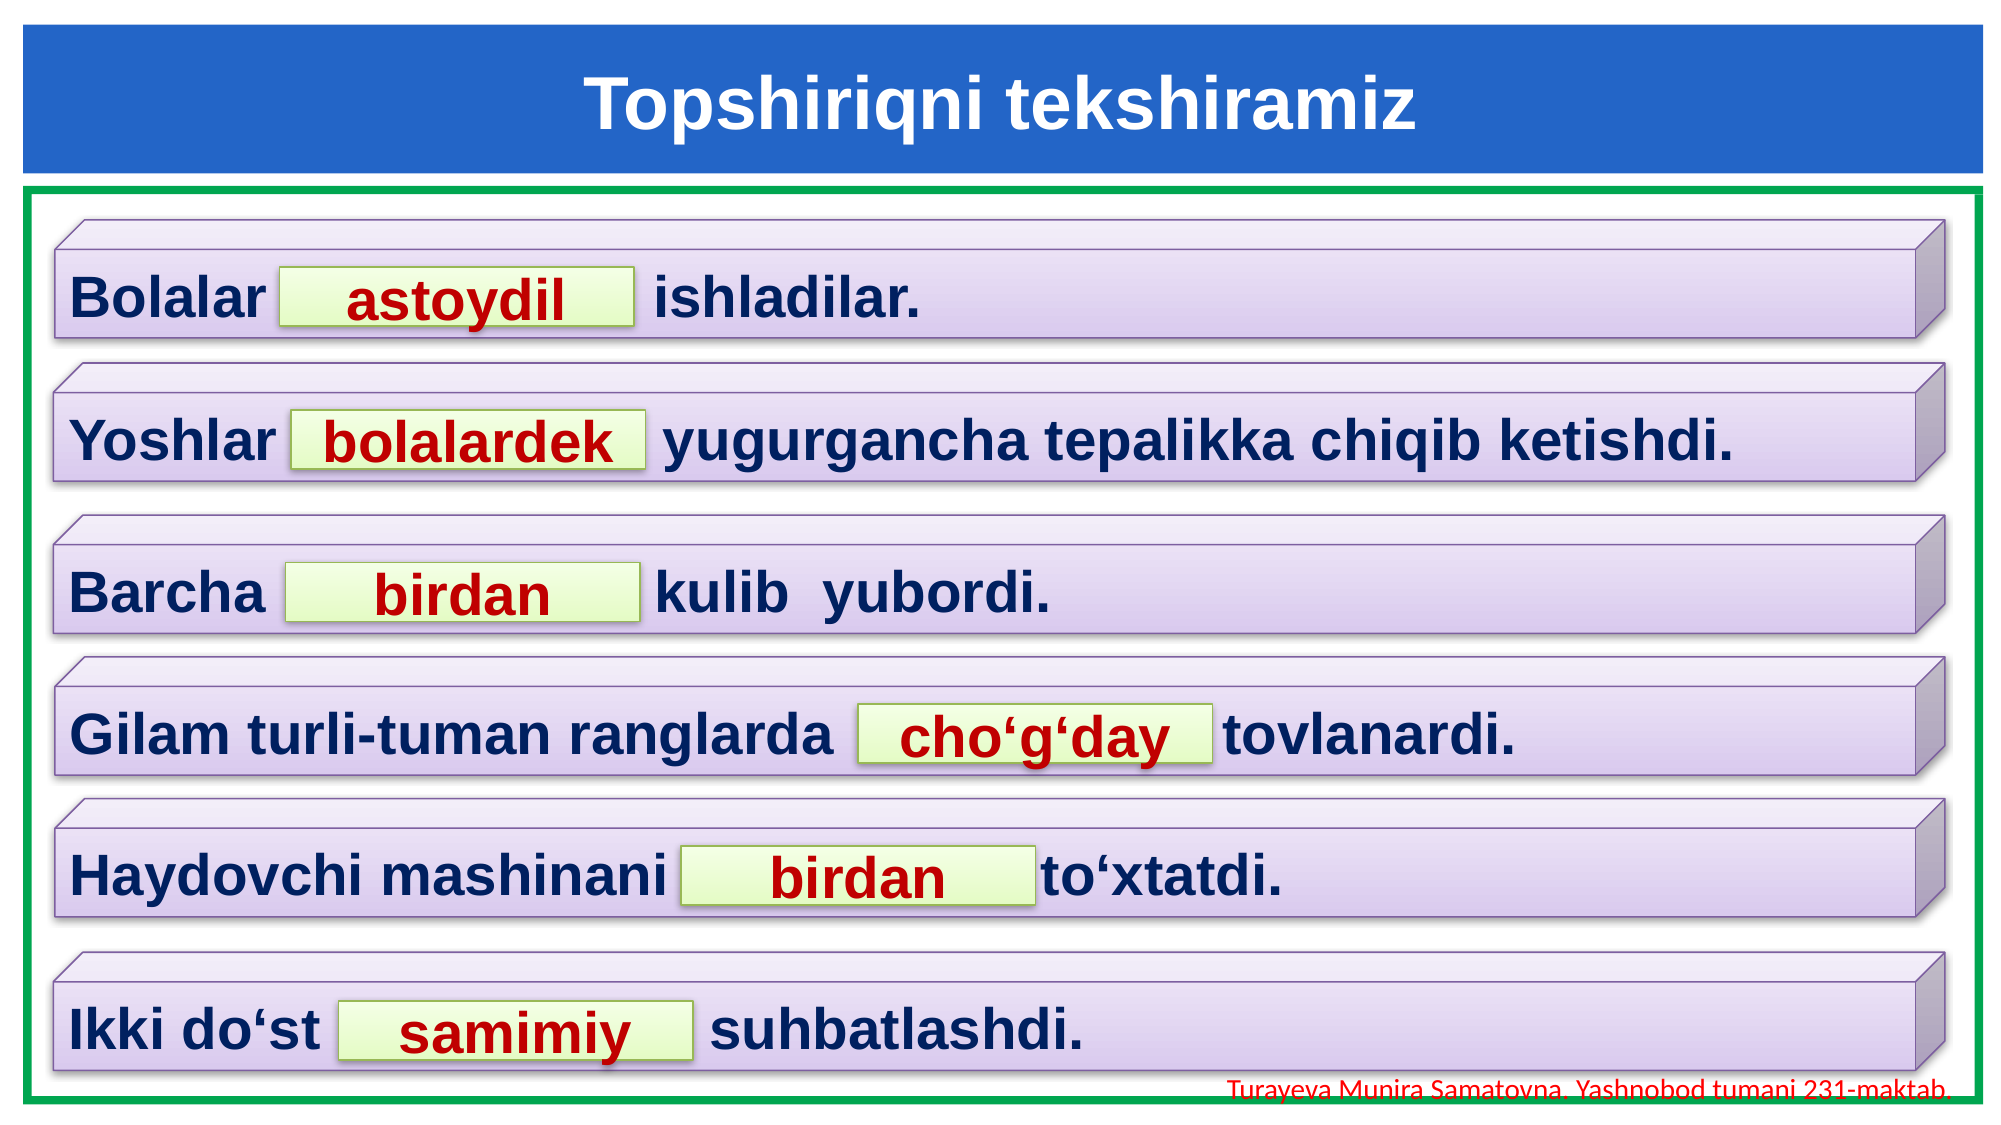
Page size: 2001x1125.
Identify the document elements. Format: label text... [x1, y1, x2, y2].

text_box Topshiriqni tekshiramiz [125, 52, 1878, 163]
footer Turayeva Munira Samatovna. Yashnobod tumani 231-maktab. [1199, 1070, 1981, 1106]
text_box bolalardek [290, 409, 646, 470]
text_box birdan [680, 845, 1036, 906]
text_box Barcha ……………. kulib yubordi. [52, 514, 1946, 635]
text_box Haydovchi mashinani …………….. to‘xtatdi. [54, 797, 1946, 918]
text_box astoydil [279, 266, 635, 327]
text_box birdan [285, 562, 641, 622]
text_box Ikki do‘st ……………. suhbatlashdi. [52, 951, 1946, 1072]
text_box Yoshlar ………. yugurgancha tepalikka chiqib ketishdi. [52, 362, 1946, 482]
text_box Bolalar ……… ishladilar. [54, 219, 1946, 339]
text_box samimiy [338, 1000, 694, 1061]
text_box Gilam turli-tuman ranglarda …………… tovlanardi. [54, 656, 1946, 776]
text_box cho‘g‘day [857, 703, 1213, 764]
